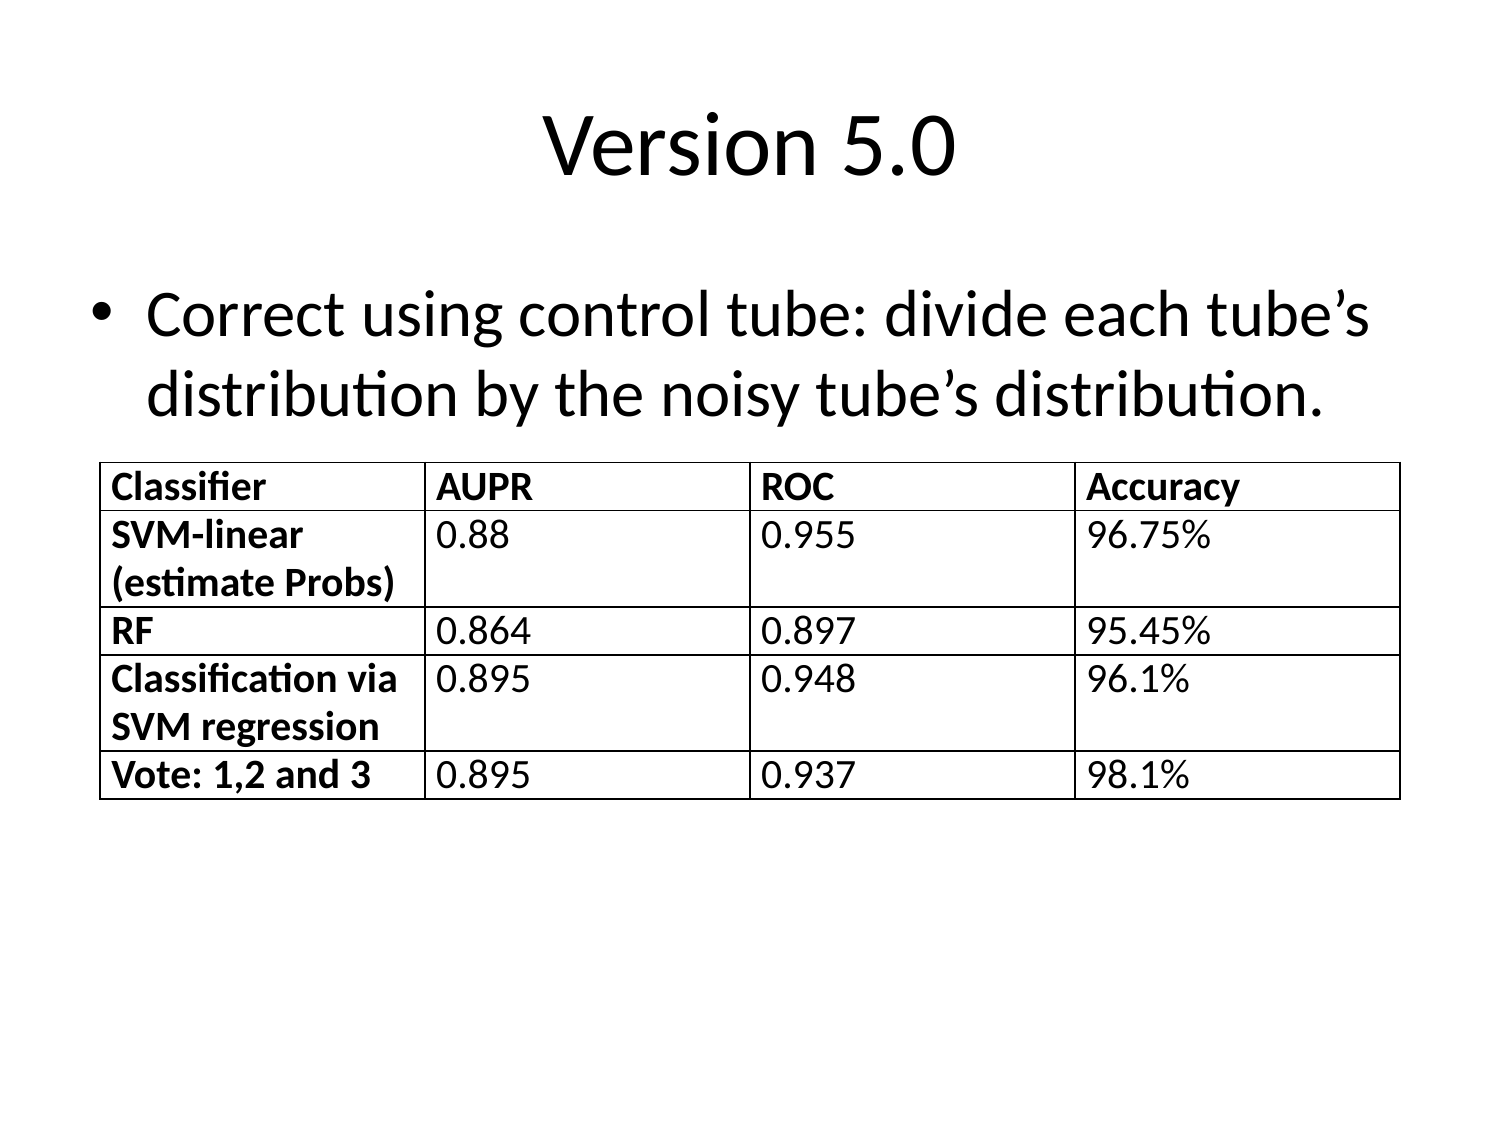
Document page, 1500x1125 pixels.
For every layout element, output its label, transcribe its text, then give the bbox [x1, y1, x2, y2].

table_cell 0.88 [426, 511, 749, 606]
table_header AUPR [426, 463, 749, 510]
table_cell 0.895 [426, 656, 749, 750]
table_cell 96.1% [1076, 656, 1399, 750]
table_header Accuracy [1076, 463, 1399, 510]
table_cell SVM-linear (estimate Probs) [101, 511, 424, 606]
title Version 5.0 [75, 45, 1425, 233]
table_cell 0.955 [751, 511, 1074, 606]
table_cell Vote: 1,2 and 3 [101, 752, 424, 798]
table_cell 96.75% [1076, 511, 1399, 606]
table_cell 0.948 [751, 656, 1074, 750]
table_cell 98.1% [1076, 752, 1399, 798]
table_header Classifier [101, 463, 424, 510]
table_header ROC [751, 463, 1074, 510]
table_cell 0.895 [426, 752, 749, 798]
table_cell 0.897 [751, 608, 1074, 654]
table_cell 0.937 [751, 752, 1074, 798]
table_cell 95.45% [1076, 608, 1399, 654]
table_cell RF [101, 608, 424, 654]
table_cell Classification via SVM regression [101, 656, 424, 750]
table_cell 0.864 [426, 608, 749, 654]
list Correct using control tube: divide each tube’s distribution by the noisy tube’s distribution. [75, 262, 1425, 1005]
